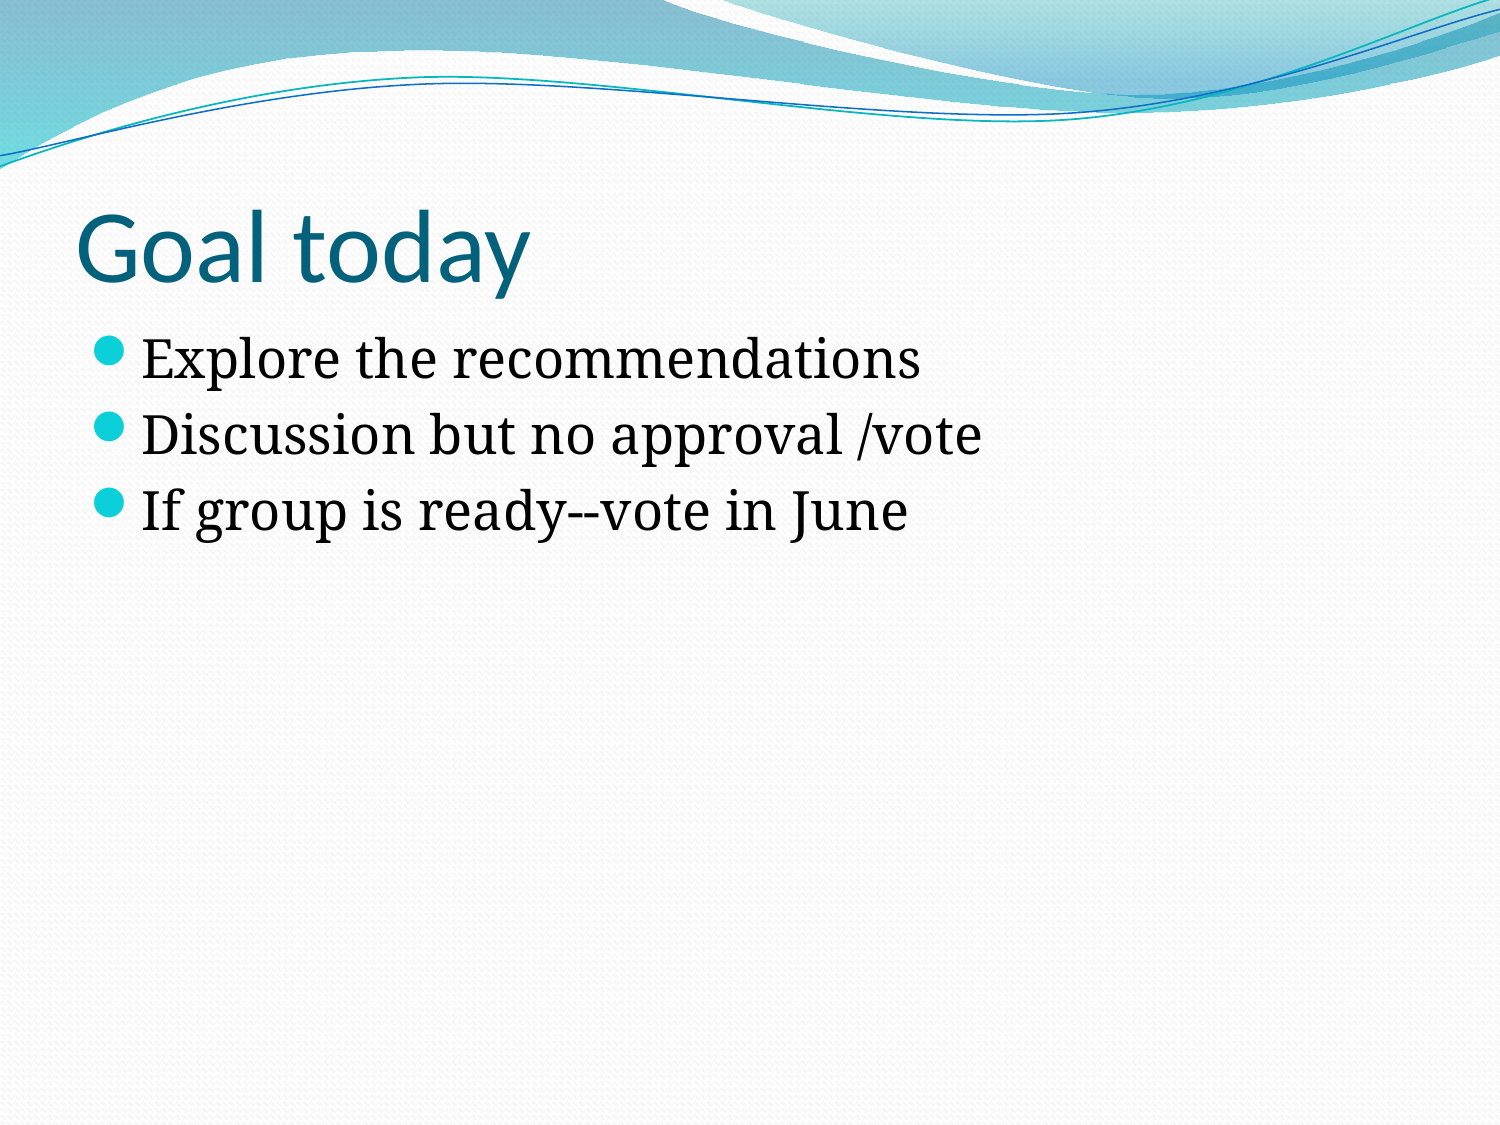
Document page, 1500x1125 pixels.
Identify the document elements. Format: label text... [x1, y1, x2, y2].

title Goal today [75, 115, 1425, 303]
list Explore the recommendations Discussion but no approval /vote If group is ready--vote in June [75, 317, 1425, 1038]
